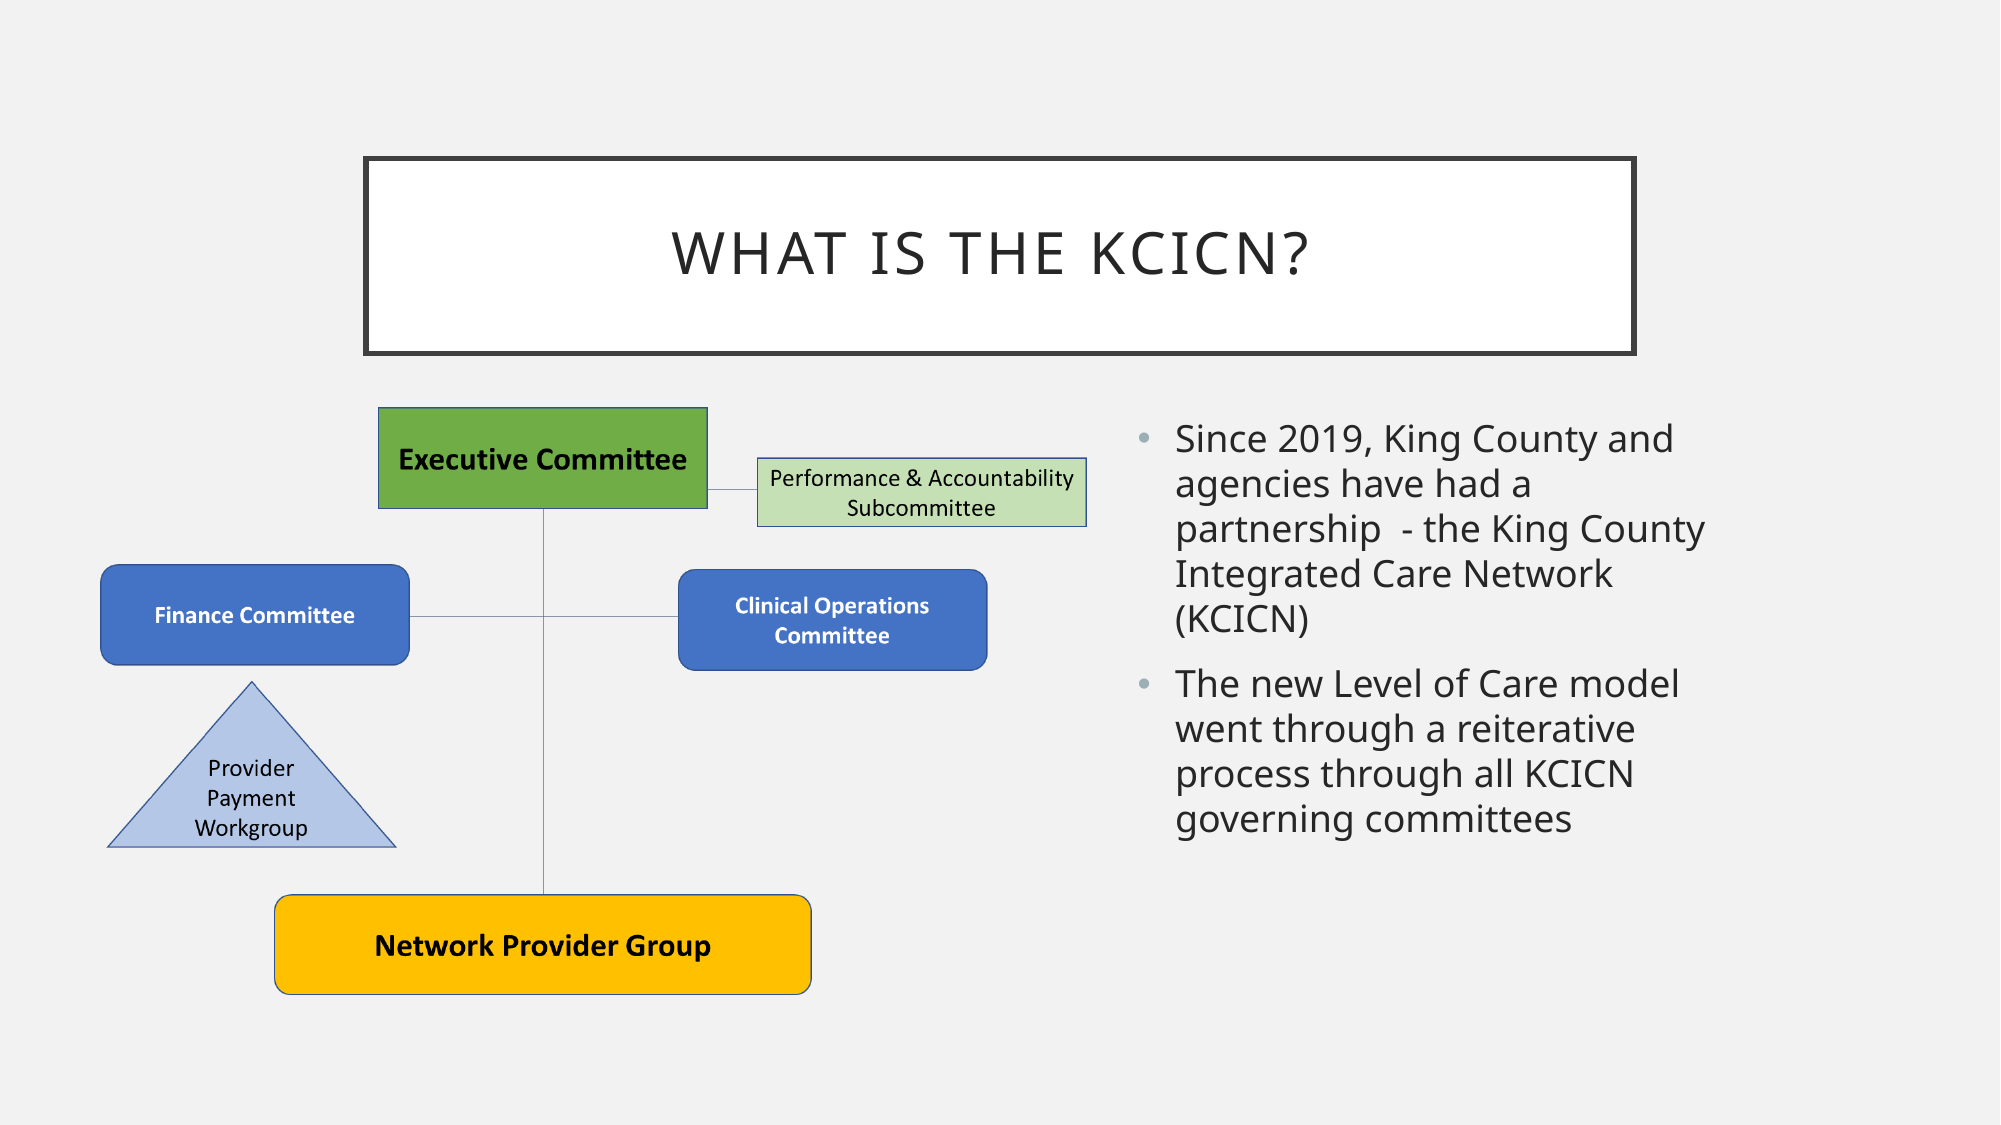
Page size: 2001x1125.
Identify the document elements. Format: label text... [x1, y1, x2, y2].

title What is the kcicn? [363, 156, 1637, 356]
list Since 2019, King County and agencies have had a partnership - the King County Integrated Care Network (KCICN) The new Level of Care model went through a reiterative process through all KCICN governing committees [1122, 407, 1722, 893]
picture [100, 407, 1093, 995]
